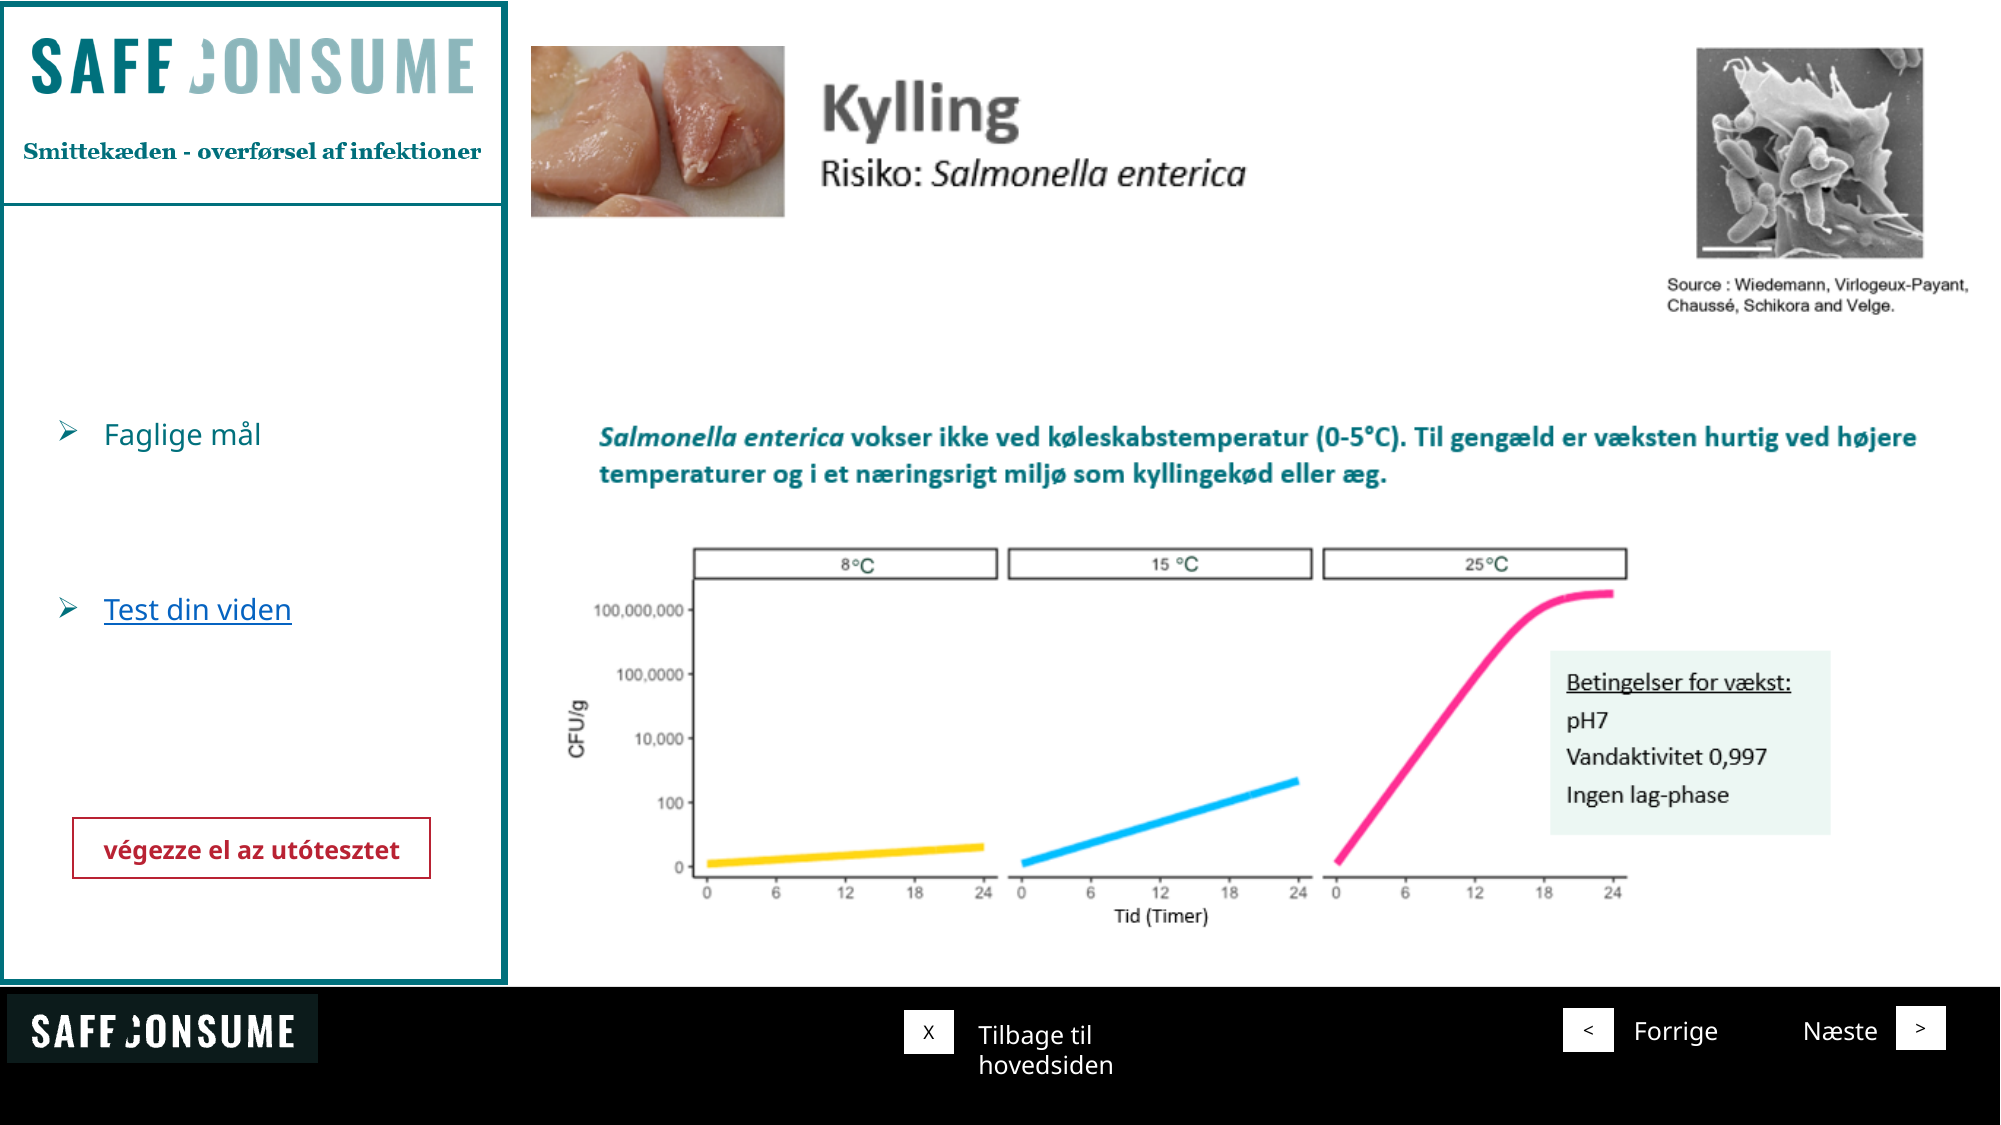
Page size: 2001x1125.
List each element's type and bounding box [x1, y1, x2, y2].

picture [531, 46, 1977, 936]
picture [8, 28, 497, 174]
text_box [0, 4, 505, 982]
text_box [0, 986, 2000, 1125]
